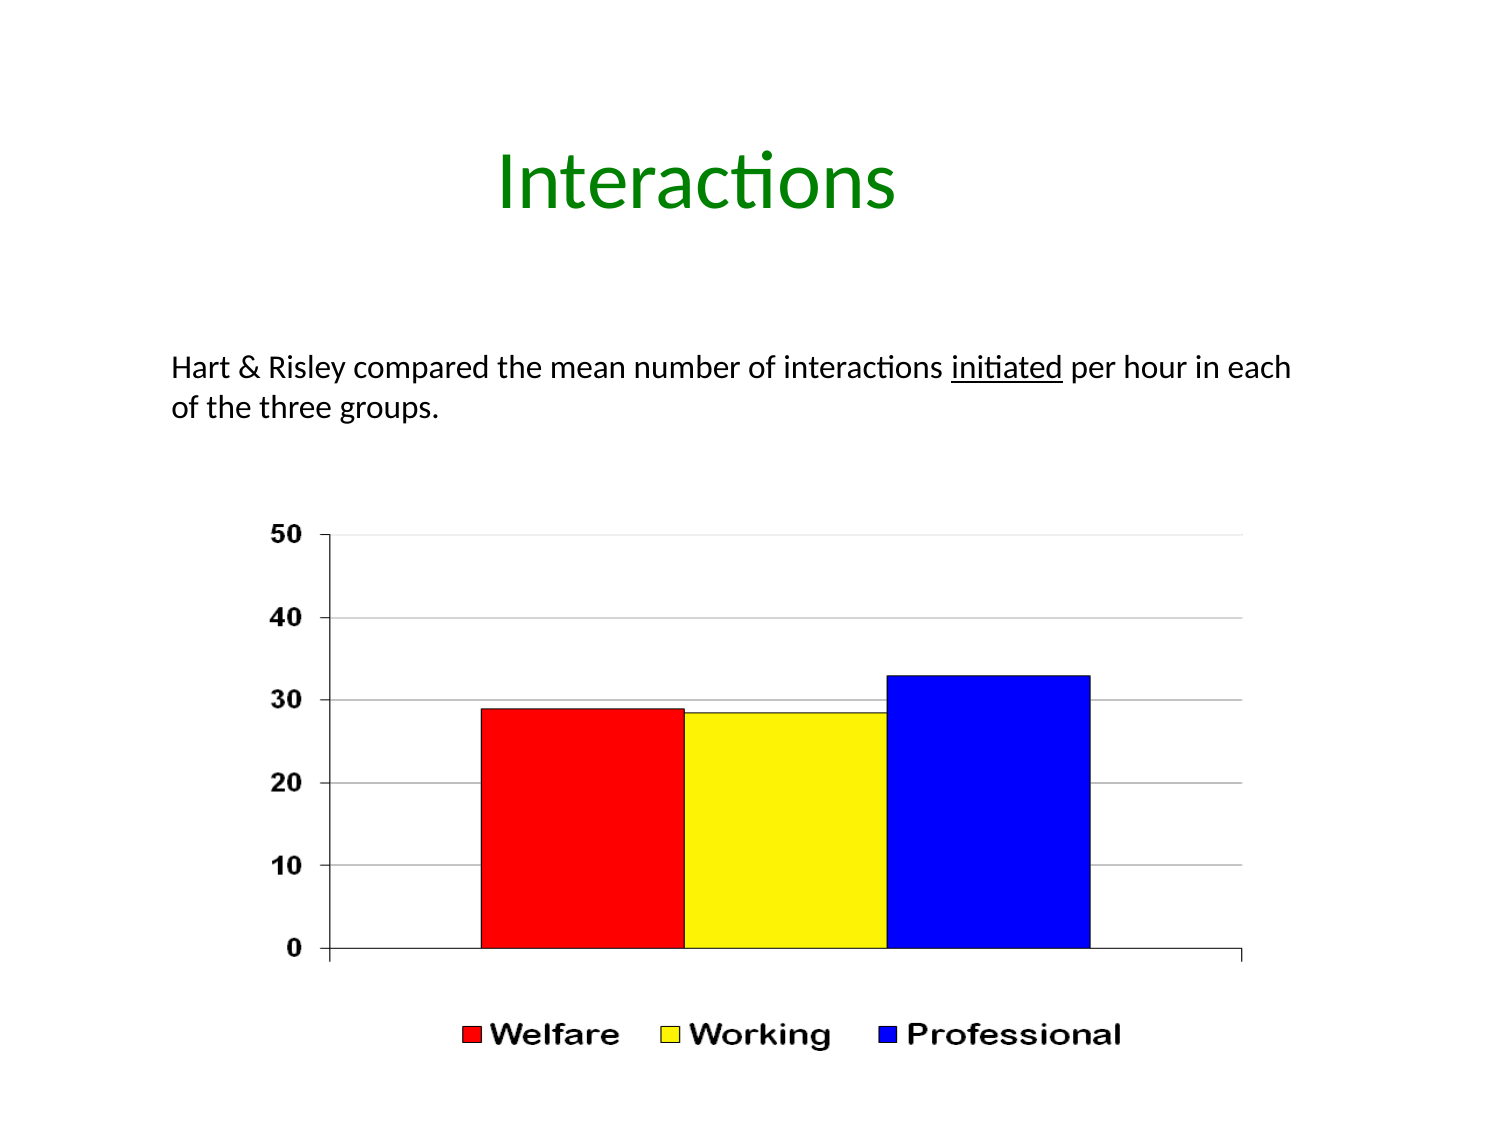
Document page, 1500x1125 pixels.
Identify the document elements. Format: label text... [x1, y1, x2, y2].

list Hart & Risley compared the mean number of interactions initiated per hour in each of the three groups. [99, 337, 1337, 513]
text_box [250, 499, 1261, 1063]
text_box Interactions [56, 99, 1337, 250]
